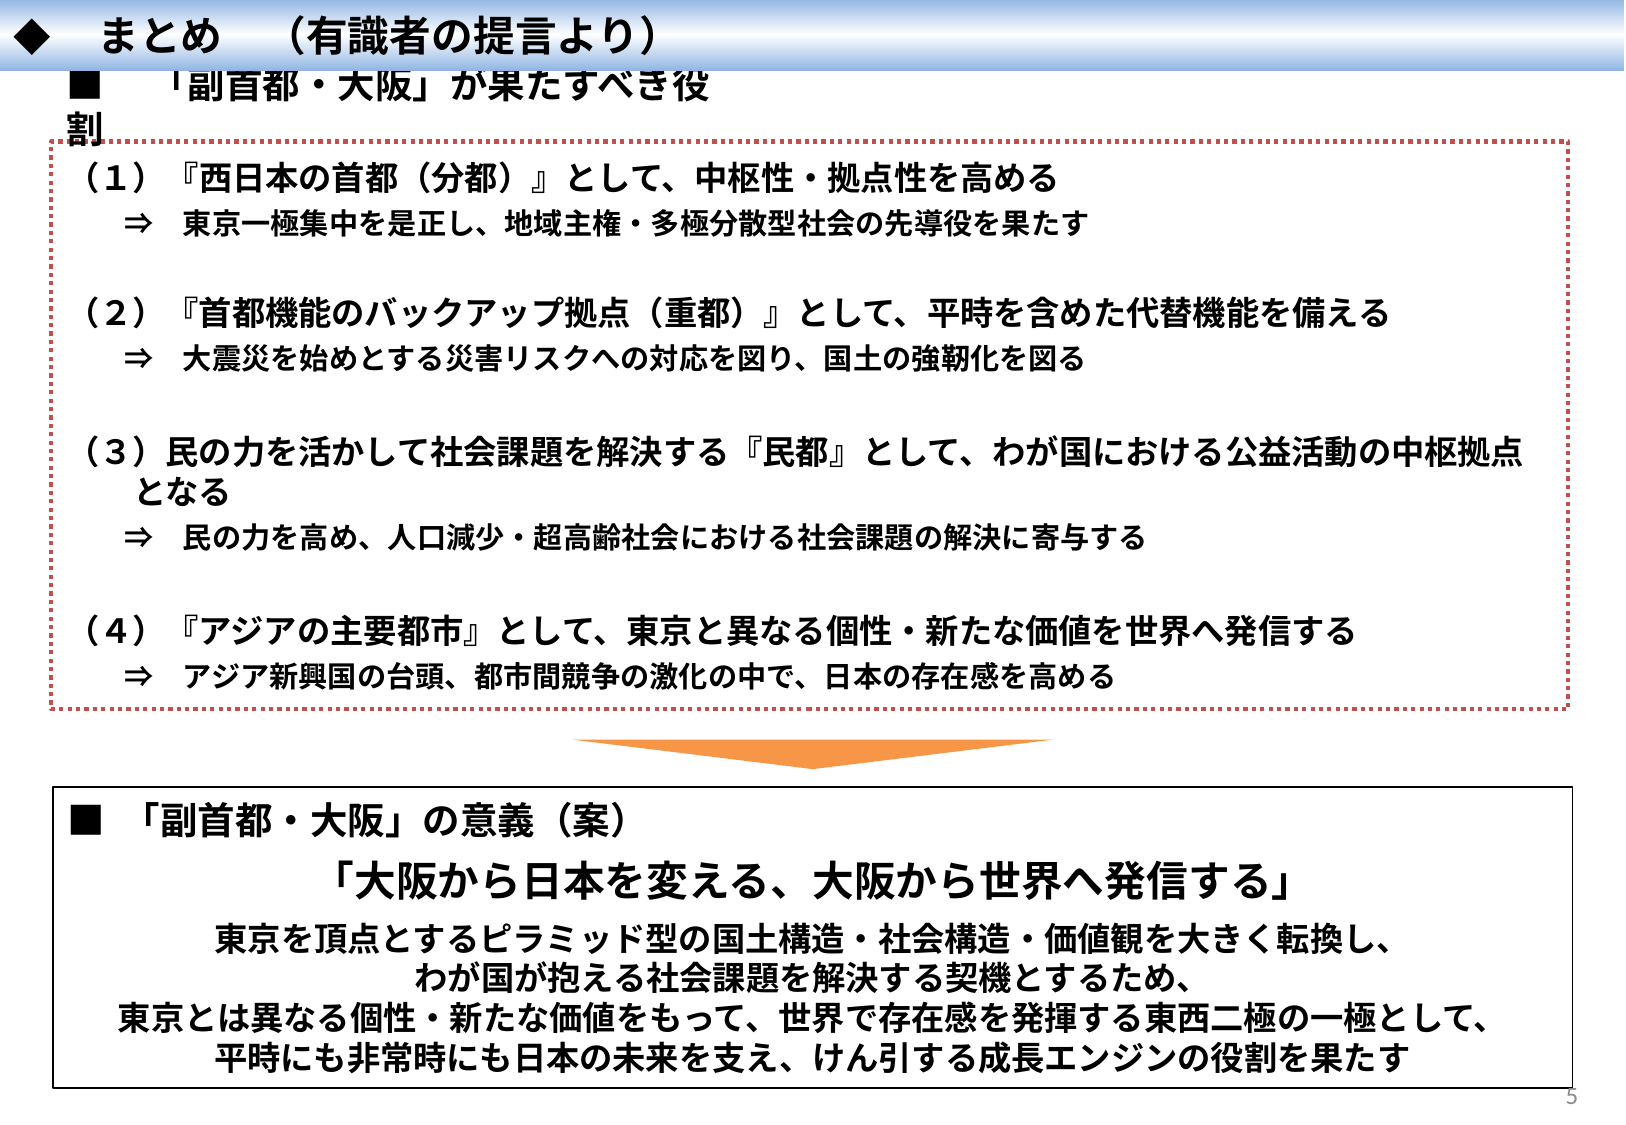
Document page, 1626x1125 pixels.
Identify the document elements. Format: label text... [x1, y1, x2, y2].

text_box ■ 「副首都・大阪」が果たすべき役割 [49, 73, 733, 144]
text_box （１）『西日本の首都（分都）』として、中枢性・拠点性を高める ⇒ 東京一極集中を是正し、地域主権・多極分散型社会の先導役を果たす （２）『首都機能のバックアップ拠点（重都）』として、平時を含めた代替機能を備える ⇒ 大震災を始めとする災害リスクへの対応を図り、国土の強靭化を図る （３）民の力を活かして社会課題を解決する『民都』として、わが国における公益活動の中枢拠点となる ⇒ 民の力を高め、人口減少・超高齢社会における社会課題の解決に寄与する （４）『アジアの主要都市』として、東京と異なる個性・新たな価値を世界へ発信する ⇒ アジア新興国の台頭、都市間競争の激化の中で、日本の存在感を高める [49, 139, 1570, 711]
slide_number 5 [1214, 1065, 1594, 1125]
text_box ◆ まとめ （有識者の提言より） [0, 0, 1625, 73]
text_box [571, 737, 1055, 772]
text_box ■ 「副首都・大阪」の意義（案） 「大阪から日本を変える、大阪から世界へ発信する」 東京を頂点とするピラミッド型の国土構造・社会構造・価値観を大きく転換し、 わが国が抱える社会課題を解決する契機とするため、 東京とは異なる個性・新たな価値をもって、世界で存在感を発揮する東西二極の一極として、 平時にも非常時にも日本の未来を支え、けん引する成長エンジンの役割を果たす [51, 785, 1575, 1090]
